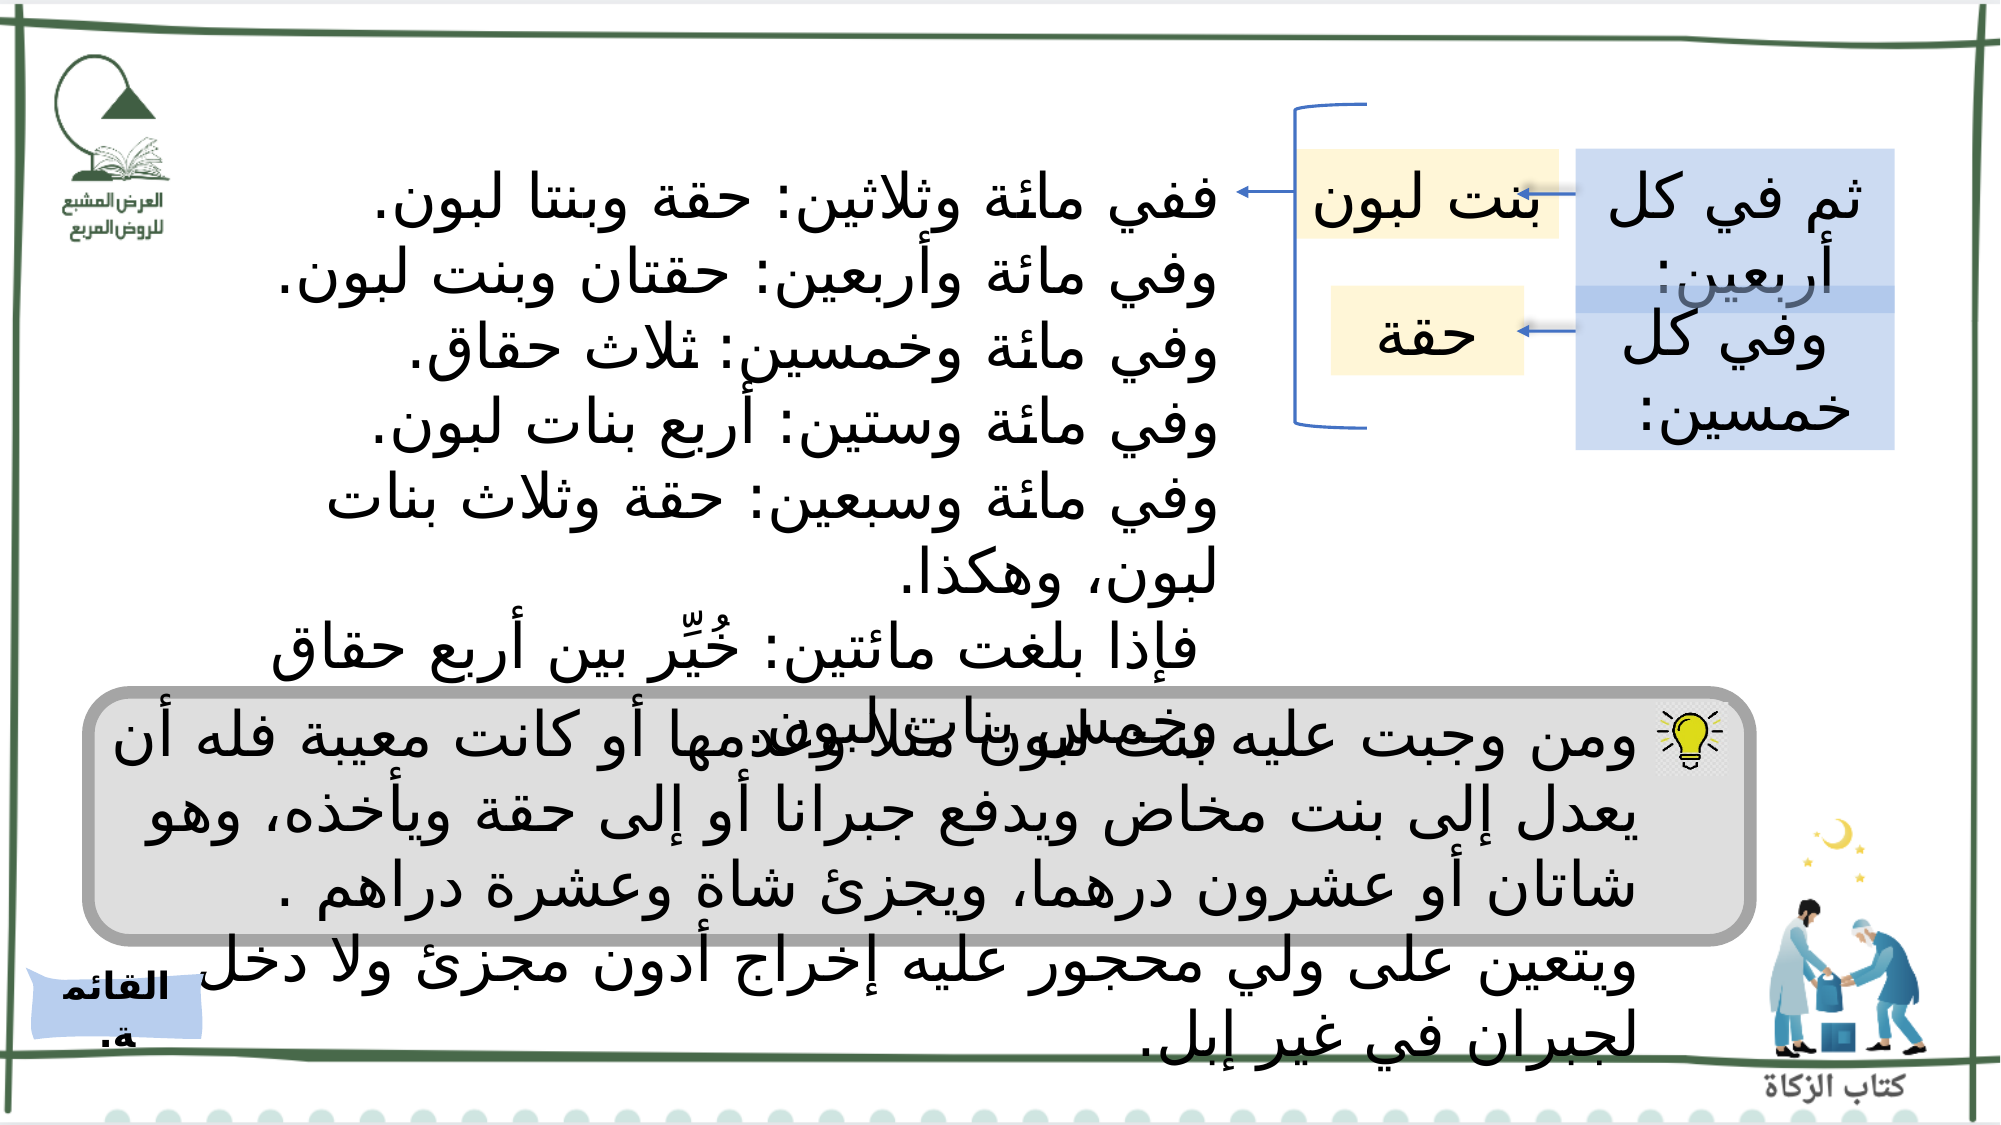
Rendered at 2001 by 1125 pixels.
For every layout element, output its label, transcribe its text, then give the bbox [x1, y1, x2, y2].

text_box القائمة. [36, 978, 198, 1034]
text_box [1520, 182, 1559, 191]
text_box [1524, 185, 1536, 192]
text_box ومن وجبت عليه بنت لبون مثلا وعدمها أو كانت معيبة فله أن يعدل إلى بنت مخاض ويدفع جبرانا أو إلى حقة ويأخذه، وهو شاتان أو عشرون درهما، ويجزئ شاة وعشرة دراهم . ويتعين على ولي محجور عليه إخراج أدون مجزئ ولا دخل لجبران في غير إبل. [57, 686, 1656, 1076]
text_box ففي مائة وثلاثين: حقة وبنتا لبون. وفي مائة وأربعين: حقتان وبنت لبون. وفي مائة وخمسين: ثلاث حقاق. وفي مائة وستين: أربع بنات لبون. وفي مائة وسبعين: حقة وثلاث بنات لبون، وهكذا. فإذا بلغت مائتين: خُيِّر بين أربع حقاق وخمس بنات لبون. [235, 148, 1236, 686]
text_box بنت لبون [1367, 149, 1559, 239]
text_box [1656, 691, 1751, 941]
text_box حقة [1367, 285, 1525, 376]
picture [0, 0, 2001, 1125]
text_box ثم في كل أربعين: [1575, 148, 1895, 285]
text_box [1293, 102, 1367, 430]
text_box وفي كل خمسين: [1575, 285, 1895, 451]
